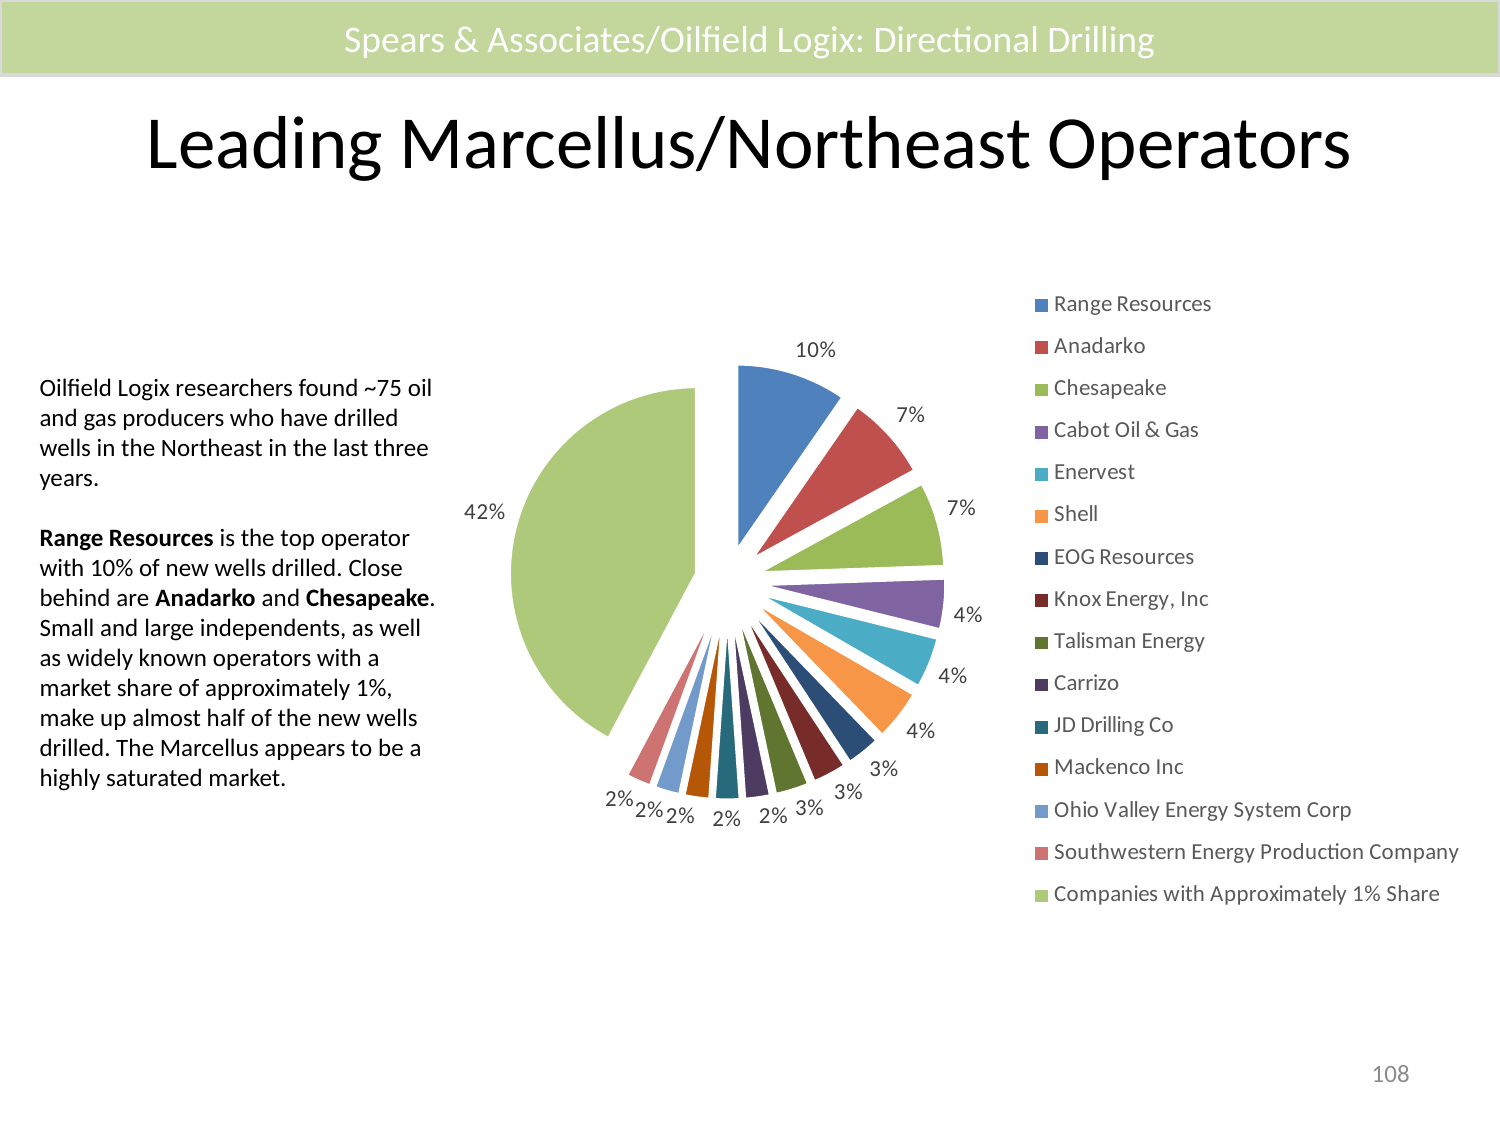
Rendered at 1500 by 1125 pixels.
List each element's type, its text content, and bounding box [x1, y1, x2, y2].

text_box Spears & Associates/Oilfield Logix: Directional Drilling [0, 0, 1500, 77]
title Leading Marcellus/Northeast Operators [50, 77, 1450, 233]
text_box Oilfield Logix researchers found ~75 oil and gas producers who have drilled wells in the Northeast in the last three years. Range Resources is the top operator with 10% of new wells drilled. Close behind are Anadarko and Chesapeake. Small and large independents, as well as widely known operators with a market share of approximately 1%, make up almost half of the new wells drilled. The Marcellus appears to be a highly saturated market. [24, 364, 457, 799]
chart [462, 274, 1500, 942]
slide_number 108 [1074, 1042, 1425, 1103]
